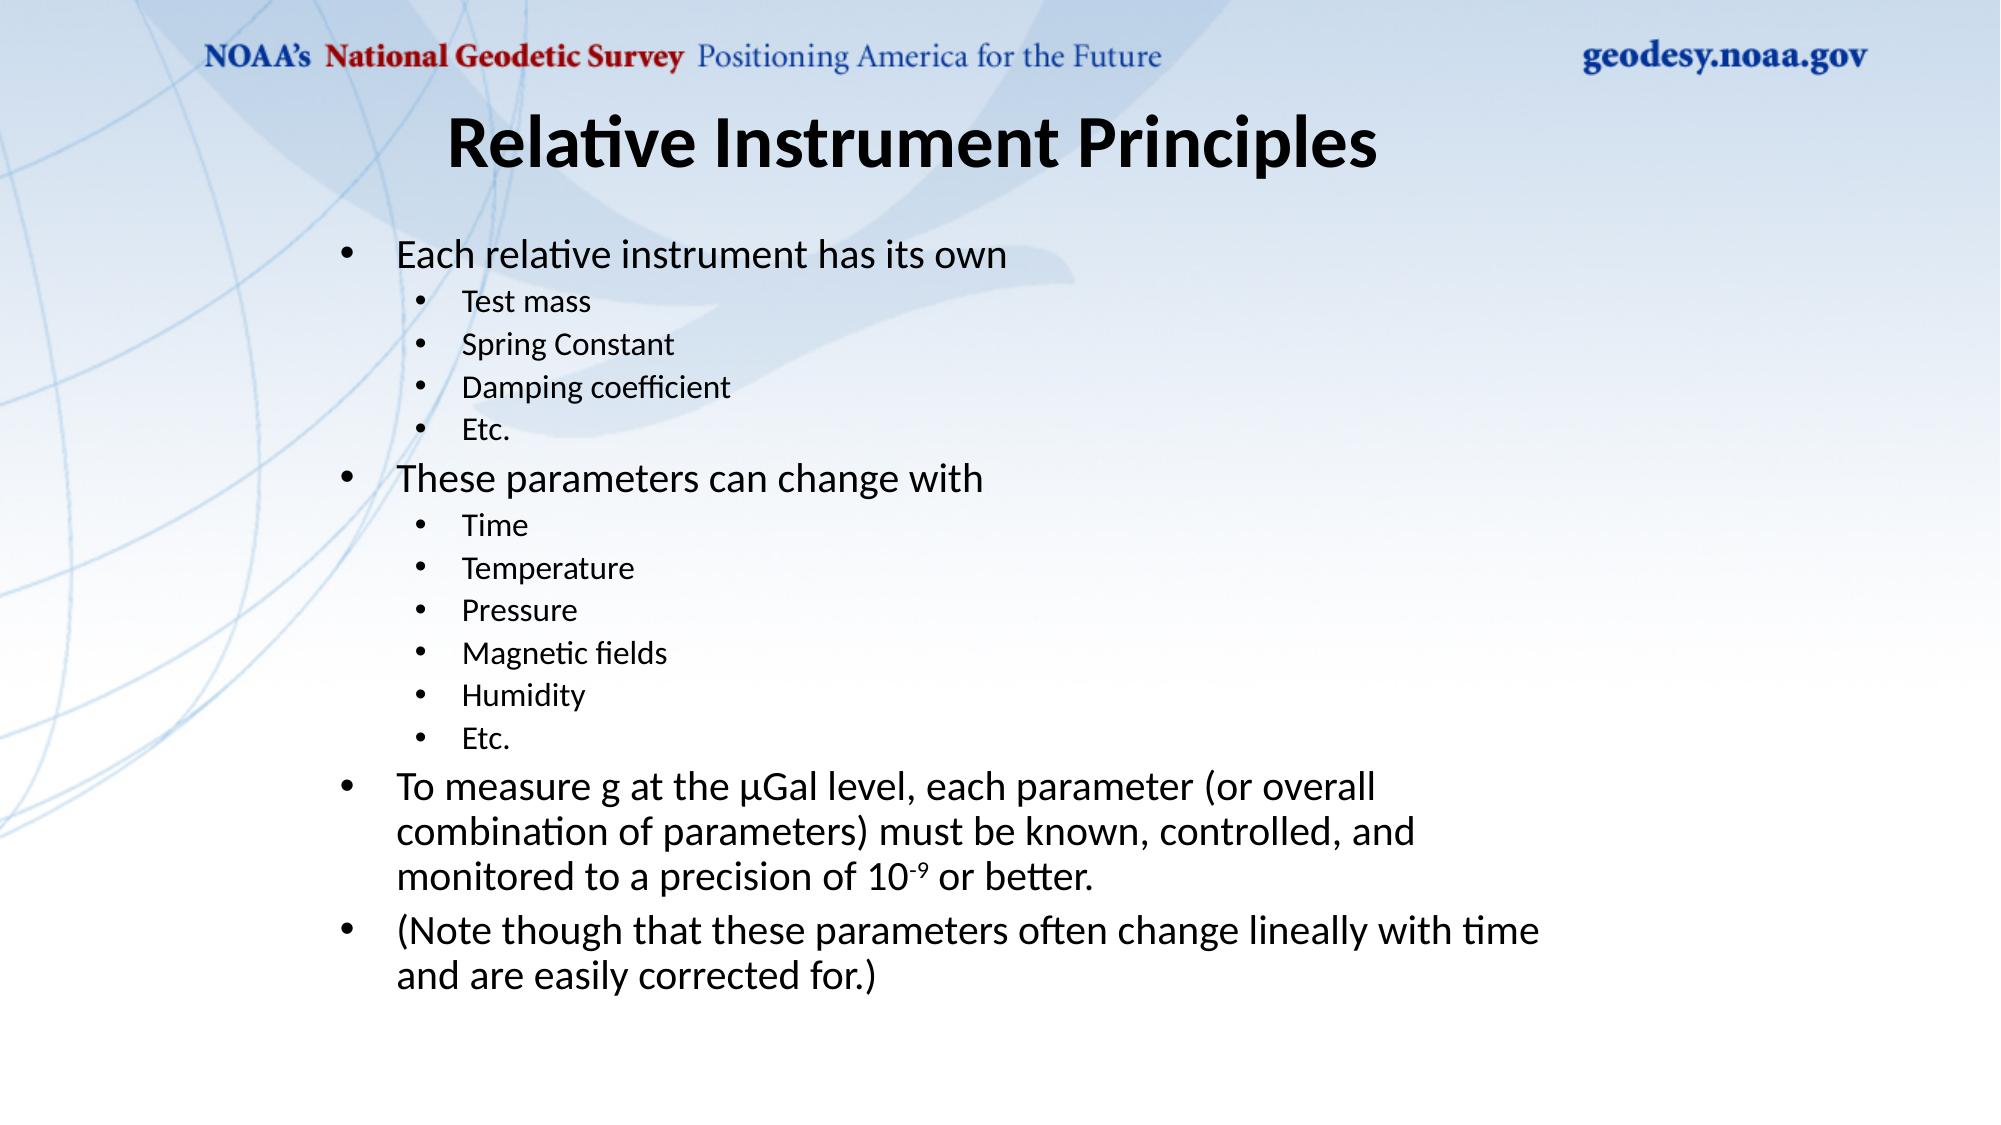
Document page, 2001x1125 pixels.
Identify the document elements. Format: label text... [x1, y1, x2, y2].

title Relative Instrument Principles [239, 68, 1588, 207]
list Each relative instrument has its own Test mass Spring Constant Damping coefficient Etc. These parameters can change with Time Temperature Pressure Magnetic fields Humidity Etc. To measure g at the µGal level, each parameter (or overall combination of parameters) must be known, controlled, and monitored to a precision of 10-9 or better. (Note though that these parameters often change lineally with time and are easily corrected for.) [324, 224, 1613, 550]
picture [0, 0, 2001, 1125]
